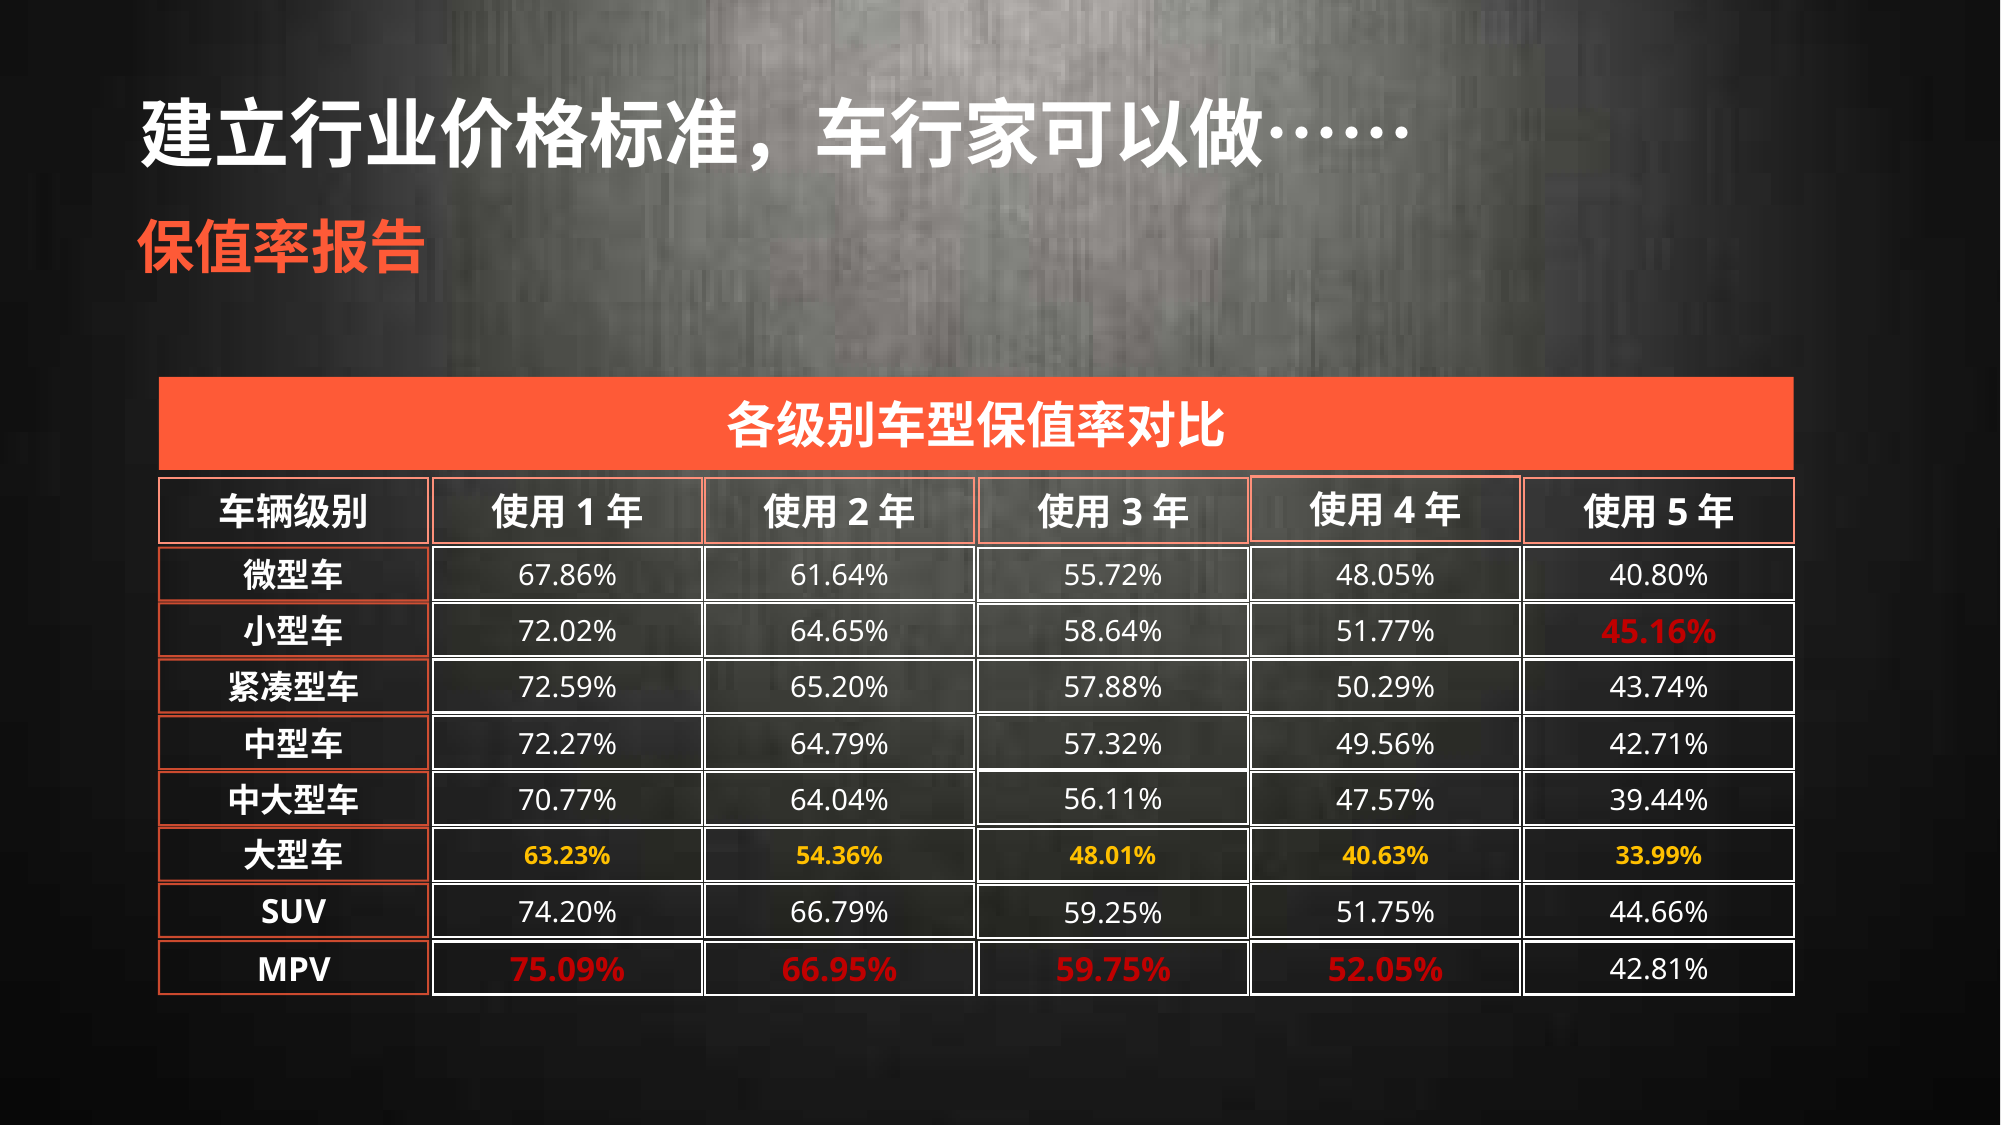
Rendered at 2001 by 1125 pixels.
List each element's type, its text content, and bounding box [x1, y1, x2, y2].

text_box 40.63% [1250, 827, 1521, 882]
text_box 40.80% [1523, 546, 1795, 601]
text_box 大型车 [158, 827, 429, 882]
text_box 中型车 [158, 715, 429, 770]
text_box 64.79% [704, 715, 975, 770]
text_box 车辆级别 [158, 477, 429, 544]
text_box 64.65% [704, 602, 975, 657]
text_box 72.59% [432, 658, 703, 714]
text_box 使用1年 [432, 477, 703, 544]
text_box 56.11% [977, 770, 1249, 825]
text_box 保值率报告 [121, 202, 854, 288]
text_box 74.20% [432, 883, 703, 938]
text_box 66.79% [704, 883, 975, 938]
text_box 中大型车 [158, 771, 429, 826]
text_box 61.64% [704, 546, 975, 601]
text_box 42.81% [1523, 940, 1795, 996]
text_box 各级别车型保值率对比 [158, 376, 1795, 471]
text_box 59.25% [977, 884, 1249, 939]
text_box 33.99% [1523, 827, 1795, 882]
text_box 75.09% [432, 940, 703, 996]
text_box 65.20% [704, 659, 975, 714]
text_box 紧凑型车 [158, 658, 429, 714]
text_box 50.29% [1250, 658, 1521, 714]
text_box 49.56% [1250, 715, 1521, 770]
text_box 66.95% [704, 941, 975, 996]
text_box 微型车 [158, 547, 429, 602]
text_box 70.77% [432, 771, 703, 826]
text_box 48.05% [1250, 546, 1521, 601]
text_box 建立行业价格标准，车行家可以做…… [125, 78, 1430, 184]
text_box 小型车 [158, 602, 429, 657]
text_box 48.01% [977, 828, 1249, 883]
text_box 59.75% [978, 941, 1249, 996]
text_box MPV [158, 940, 429, 995]
text_box 58.64% [977, 603, 1249, 657]
text_box 72.02% [432, 602, 703, 657]
text_box 44.66% [1523, 883, 1795, 938]
text_box 39.44% [1523, 771, 1795, 826]
picture [0, 0, 2001, 1125]
text_box 使用4年 [1250, 475, 1521, 542]
text_box 55.72% [977, 547, 1249, 602]
text_box 51.77% [1250, 602, 1521, 657]
text_box 45.16% [1523, 602, 1795, 657]
text_box 67.86% [432, 546, 703, 601]
text_box 57.32% [977, 714, 1249, 770]
text_box 使用2年 [704, 477, 975, 544]
text_box 使用3年 [978, 477, 1249, 544]
text_box 51.75% [1250, 883, 1521, 938]
text_box 42.71% [1523, 715, 1795, 770]
text_box SUV [158, 883, 429, 938]
text_box 使用5年 [1523, 477, 1795, 544]
text_box 43.74% [1523, 658, 1795, 714]
text_box 54.36% [704, 827, 975, 882]
text_box 57.88% [977, 659, 1249, 713]
text_box 47.57% [1250, 771, 1521, 826]
text_box 63.23% [432, 827, 703, 882]
text_box 64.04% [704, 771, 975, 826]
text_box 52.05% [1250, 940, 1521, 996]
text_box 72.27% [432, 715, 703, 770]
